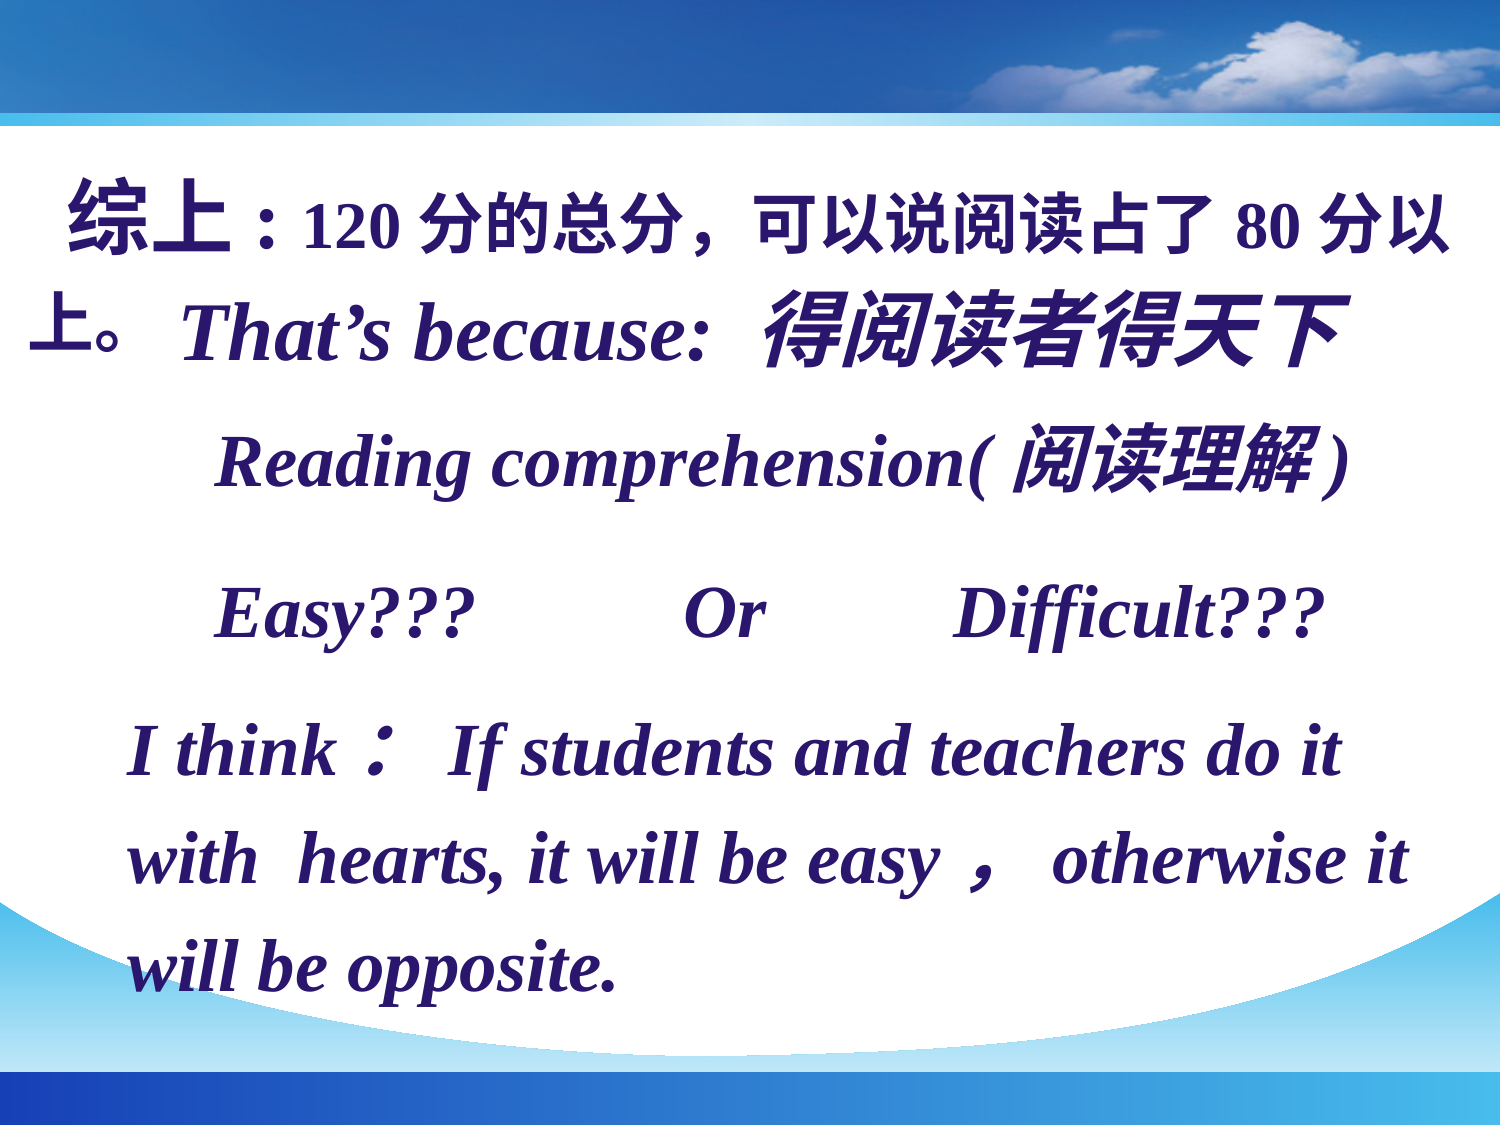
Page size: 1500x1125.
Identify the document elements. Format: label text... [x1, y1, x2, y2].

text_box I think：If students and teachers do it with hearts, it will be easy，otherwise it will be opposite. [112, 674, 1430, 1125]
slide_number [537, 1072, 888, 1125]
picture [0, 0, 1500, 114]
text_box Easy??? Or Difficult??? [200, 537, 1500, 661]
text_box Reading comprehension(阅读理解) [199, 478, 1388, 510]
text_box 综上: 120分的总分，可以说阅读占了80分以上。 [12, 137, 1500, 478]
